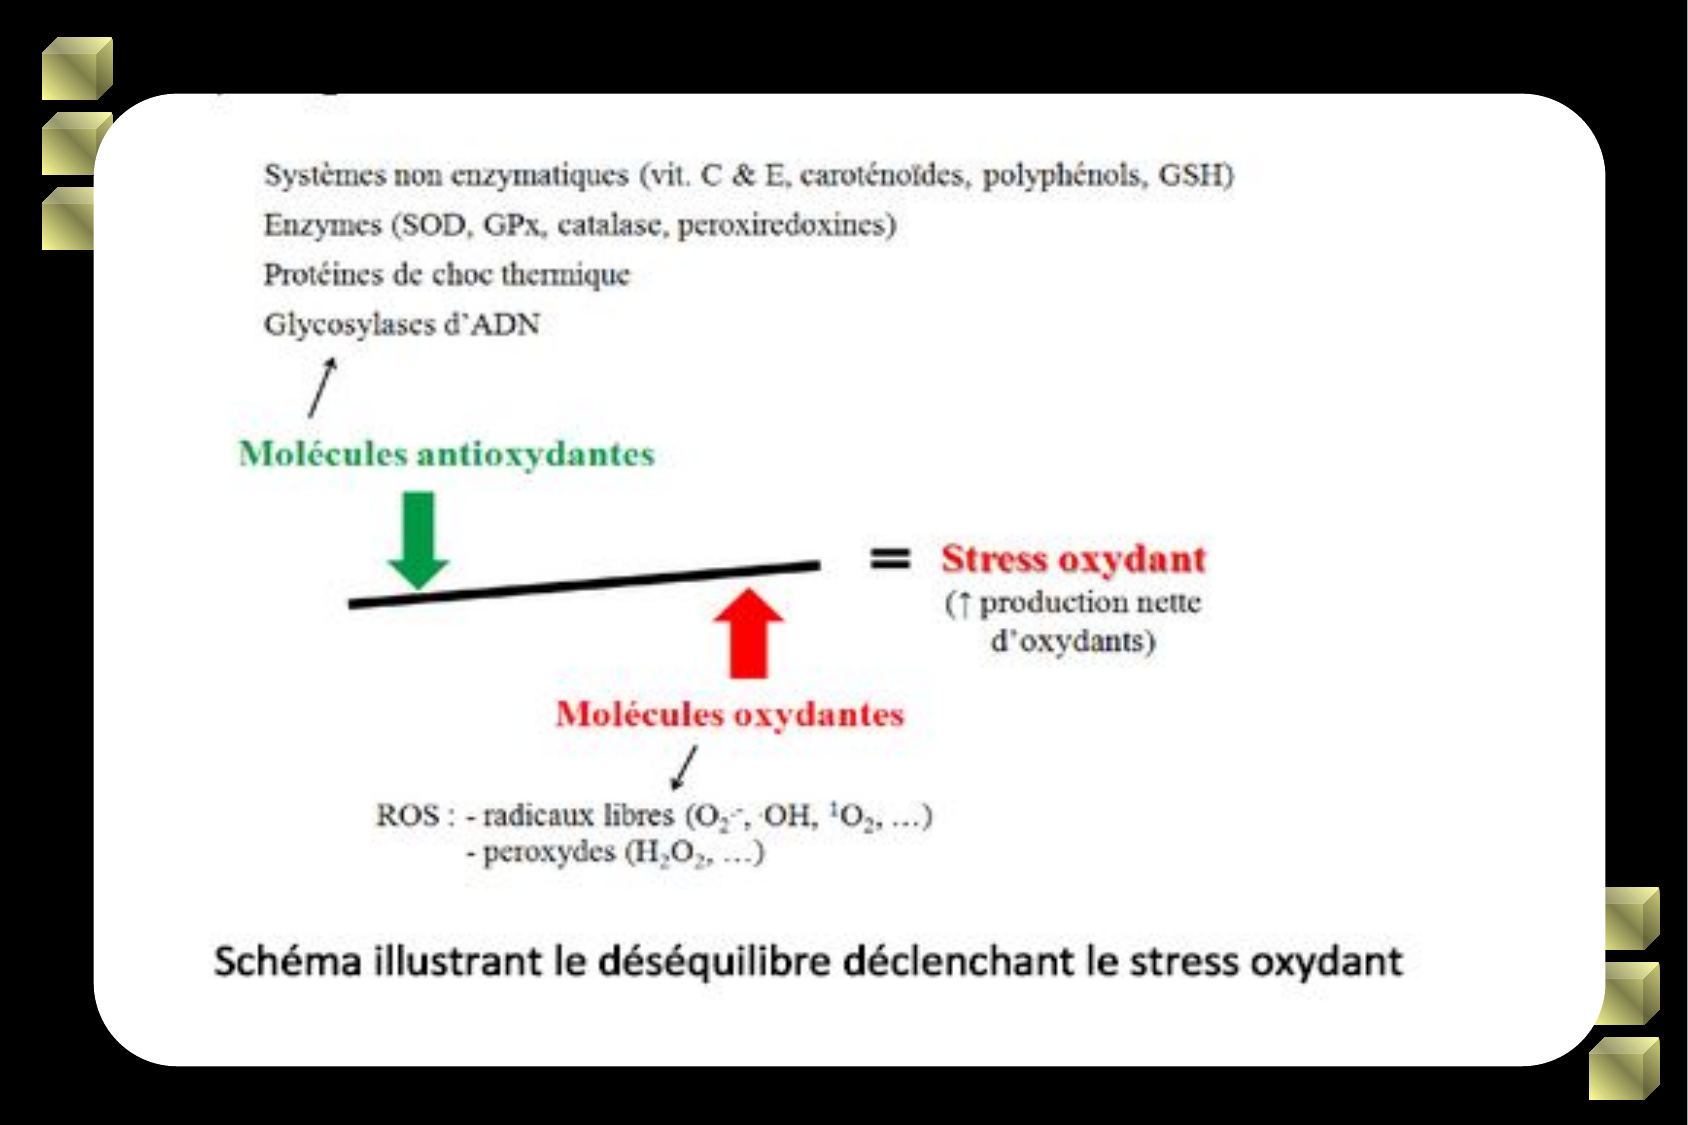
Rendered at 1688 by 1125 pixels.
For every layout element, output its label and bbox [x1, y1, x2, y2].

picture [93, 93, 1606, 1067]
